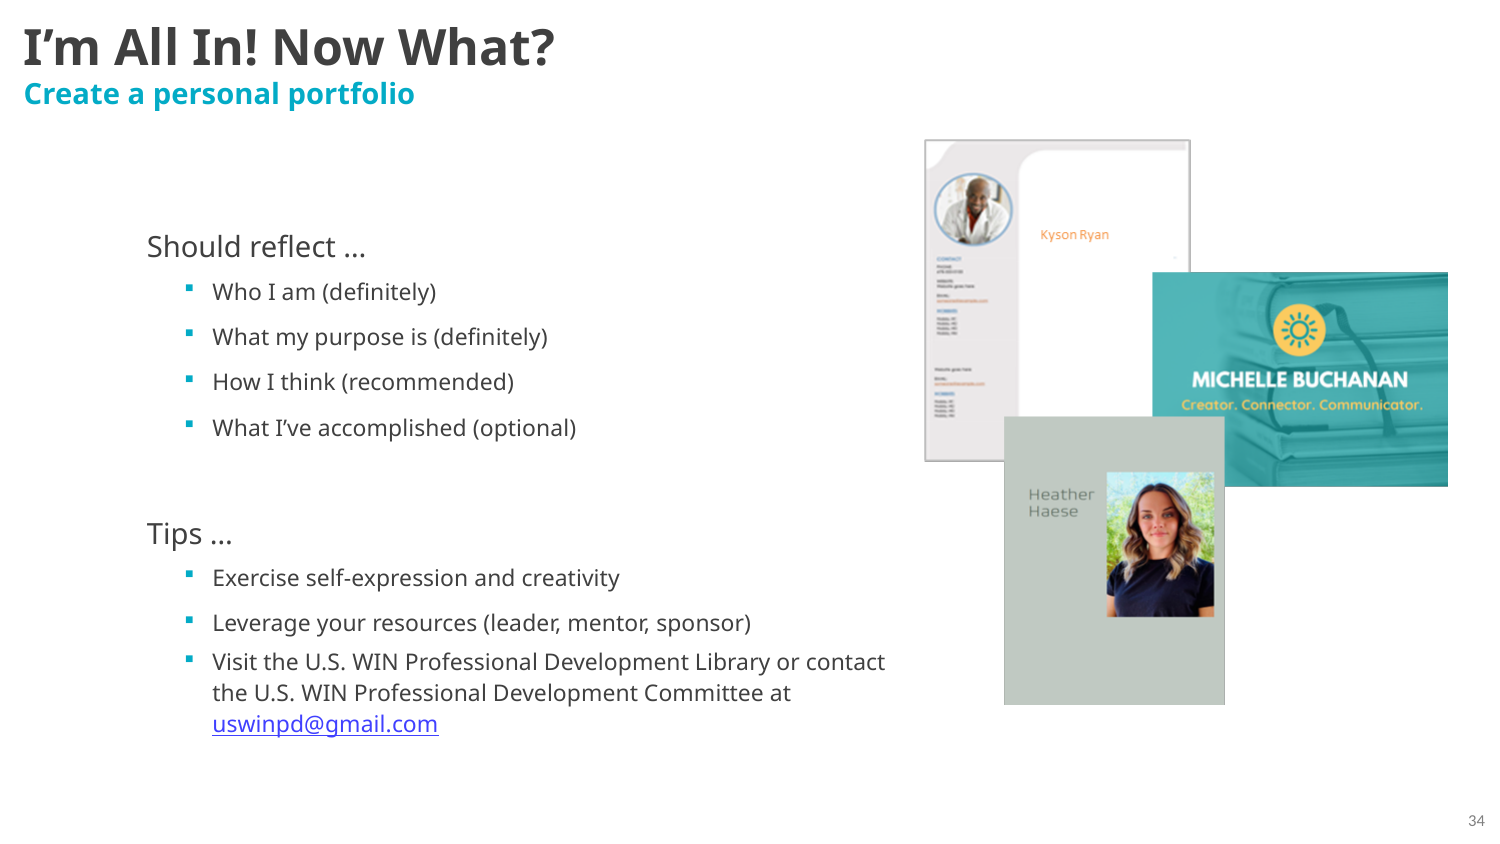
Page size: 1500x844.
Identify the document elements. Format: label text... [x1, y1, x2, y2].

picture [924, 139, 1449, 705]
text_box 34 [1424, 796, 1500, 842]
text_box I’m All In! Now What? Create a personal portfolio [12, 9, 1025, 117]
text_box Should reflect … Who I am (definitely) What my purpose is (definitely) How I think (recommended) What I’ve accomplished (optional) Tips … Exercise self-expression and creativity Leverage your resources (leader, mentor, sponsor) Visit the U.S. WIN Professional Development Library or contact the U.S. WIN Professional Development Committee at uswinpd@gmail.com [132, 203, 925, 749]
